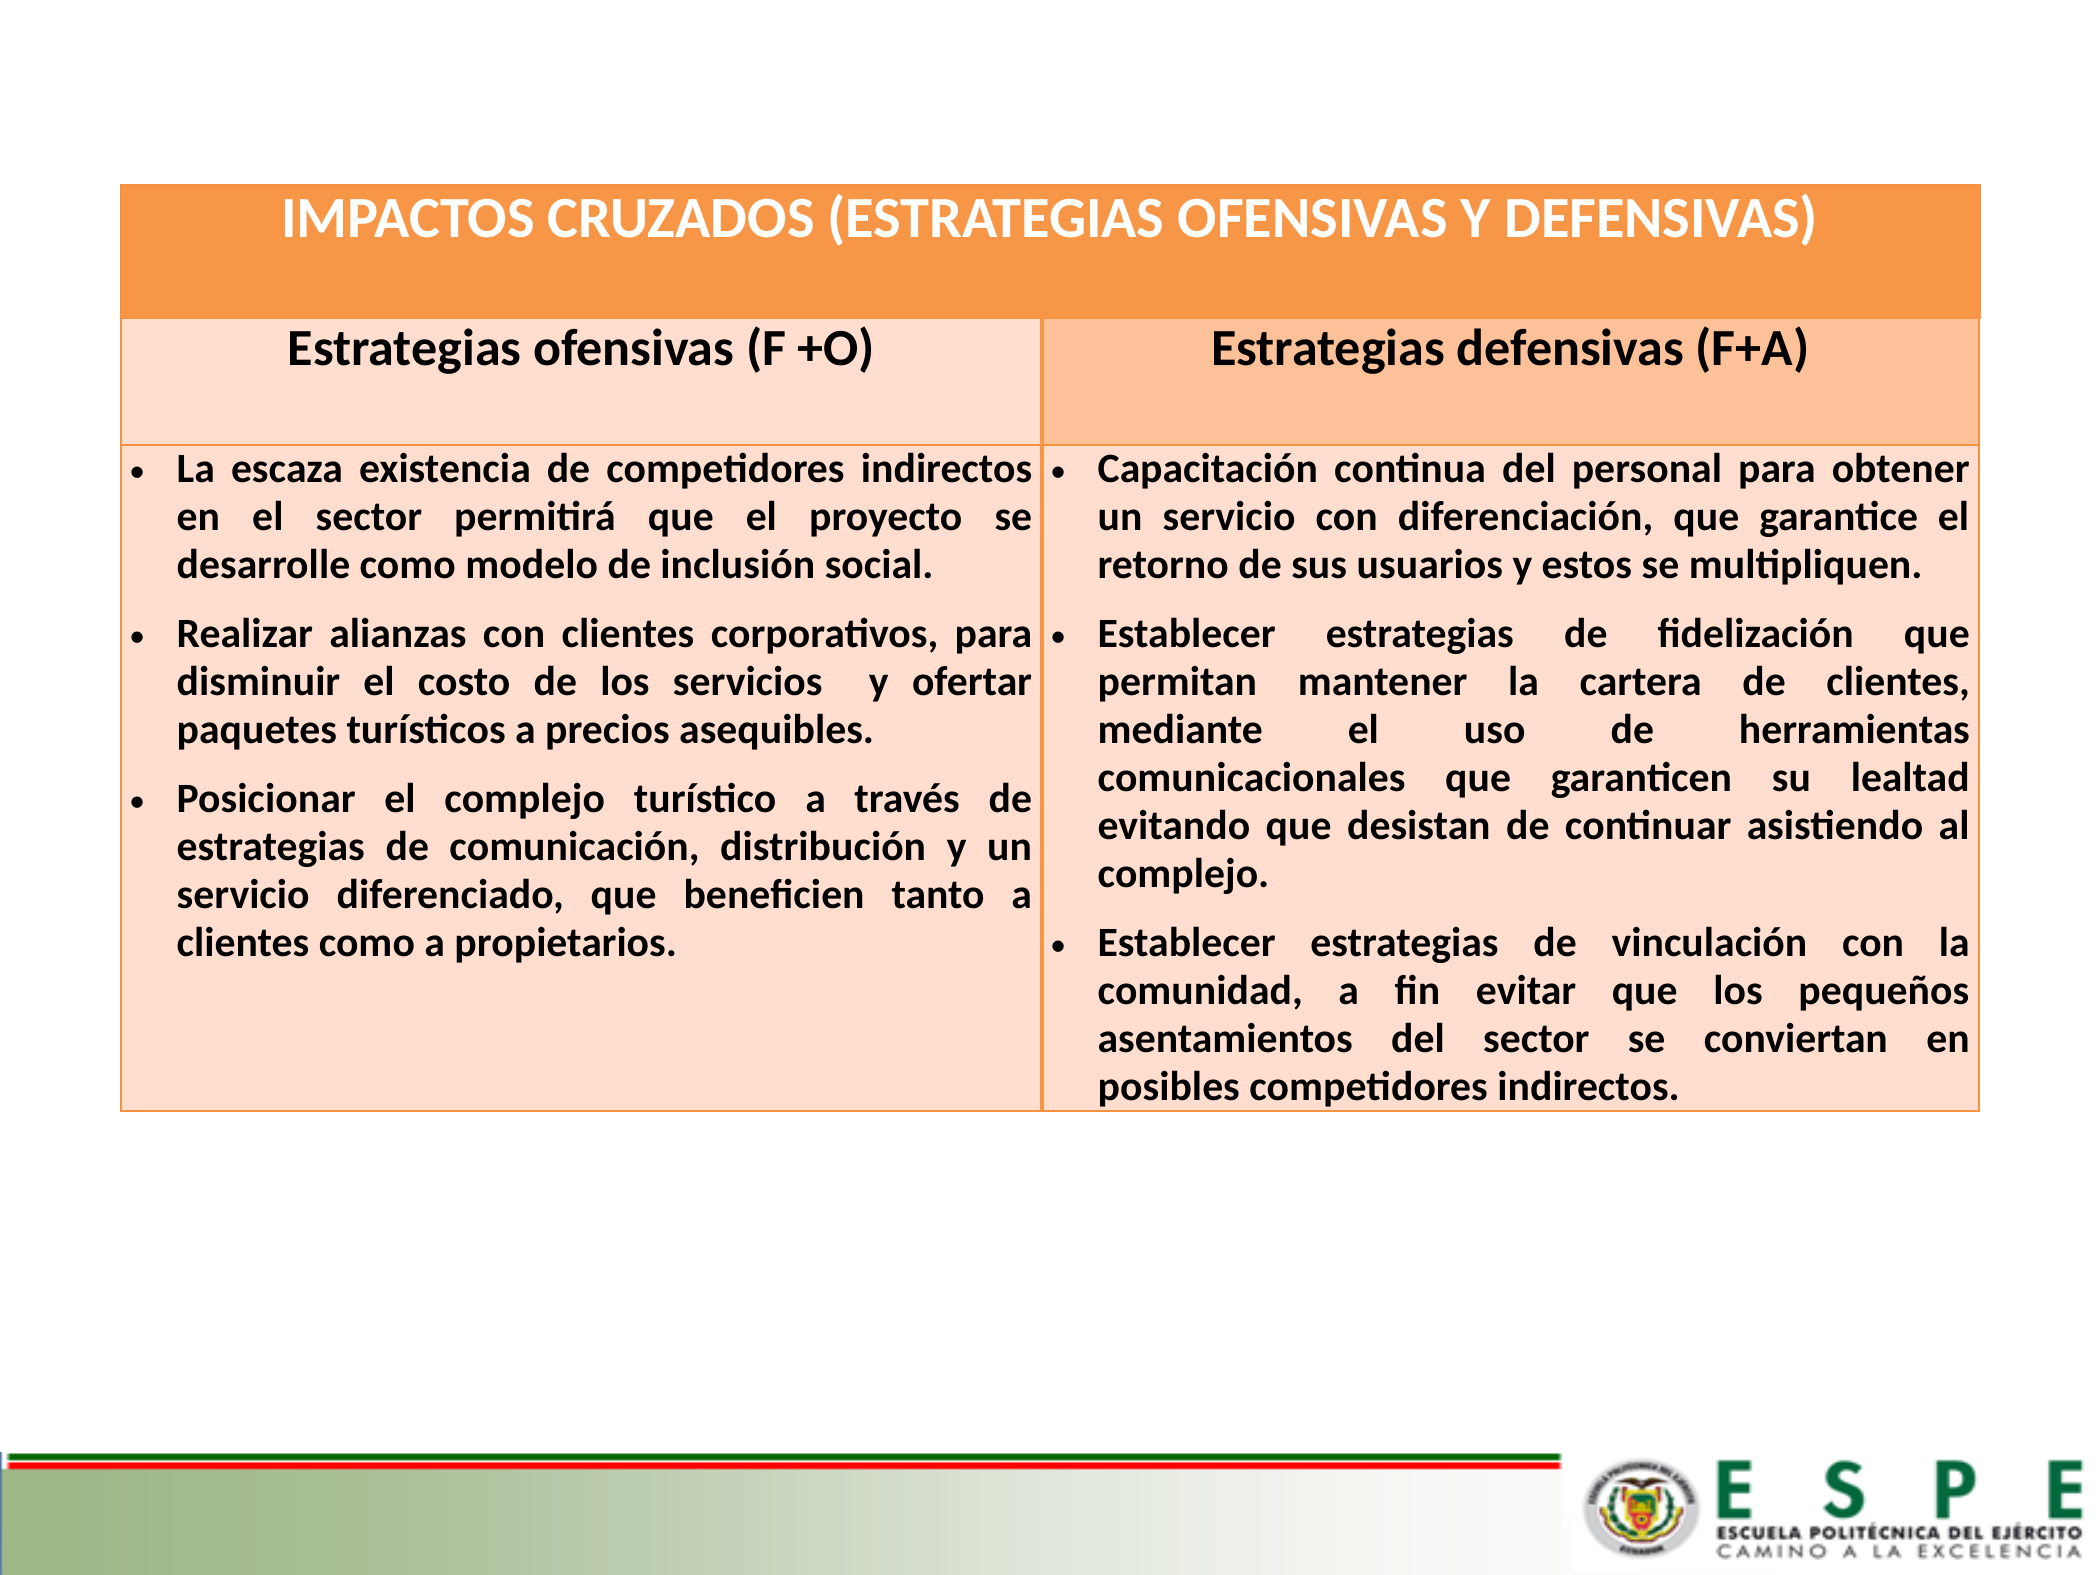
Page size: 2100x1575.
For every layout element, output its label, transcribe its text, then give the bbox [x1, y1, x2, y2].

table_cell Estrategias ofensivas (F +O) [122, 319, 1040, 444]
picture [0, 1451, 2100, 1575]
table_cell La escaza existencia de competidores indirectos en el sector permitirá que el proyecto se desarrolle como modelo de inclusión social. Realizar alianzas con clientes corporativos, para disminuir el costo de los servicios y ofertar paquetes turísticos a precios asequibles. Posicionar el complejo turístico a través de estrategias de comunicación, distribución y un servicio diferenciado, que beneficien tanto a clientes como a propietarios. [122, 446, 1040, 1110]
table_header IMPACTOS CRUZADOS (ESTRATEGIAS OFENSIVAS Y DEFENSIVAS) [122, 186, 1977, 318]
table_cell Estrategias defensivas (F+A) [1044, 319, 1978, 444]
table_cell Capacitación continua del personal para obtener un servicio con diferenciación, que garantice el retorno de sus usuarios y estos se multipliquen. Establecer estrategias de fidelización que permitan mantener la cartera de clientes, mediante el uso de herramientas comunicacionales que garanticen su lealtad evitando que desistan de continuar asistiendo al complejo. Establecer estrategias de vinculación con la comunidad, a fin evitar que los pequeños asentamientos del sector se conviertan en posibles competidores indirectos. [1044, 446, 1978, 1110]
